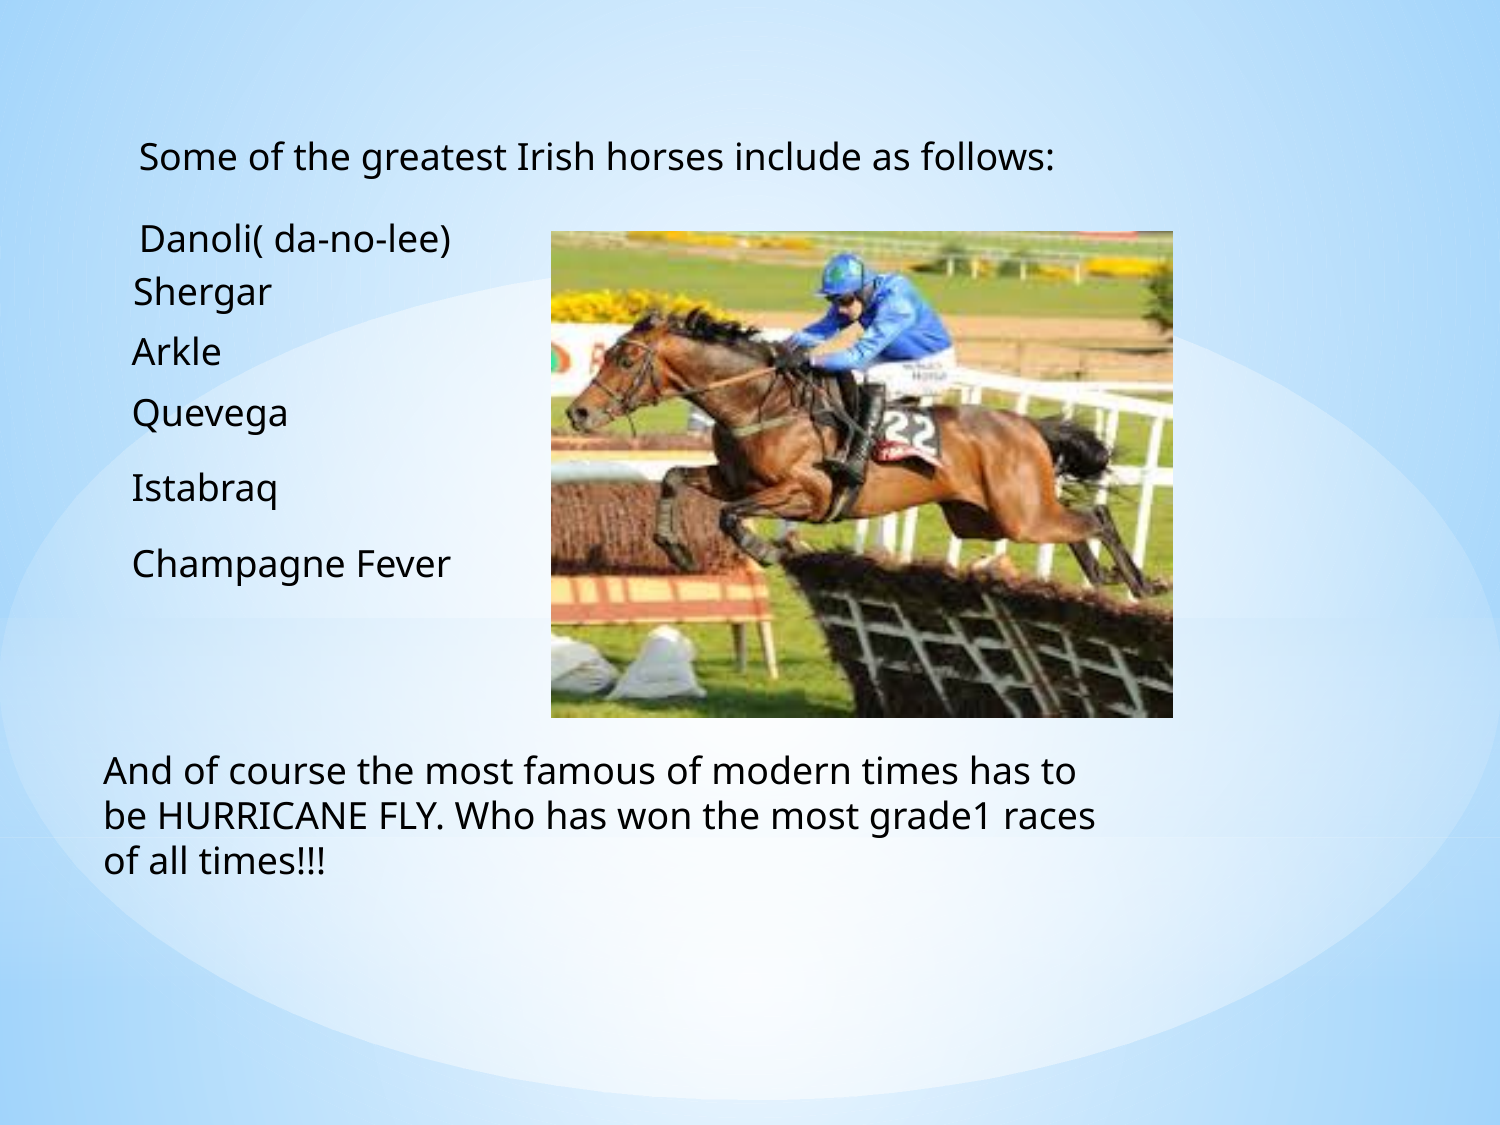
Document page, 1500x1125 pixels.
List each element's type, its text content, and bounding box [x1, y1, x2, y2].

text_box Shergar [118, 260, 545, 321]
text_box Quevega [116, 381, 545, 442]
text_box Istabraq [116, 456, 545, 516]
text_box Champagne Fever [116, 532, 545, 592]
text_box Arkle [116, 321, 545, 381]
text_box And of course the most famous of modern times has to be HURRICANE FLY. Who has won the most grade1 races of all times!!! [88, 739, 1128, 890]
picture [551, 231, 1173, 719]
text_box Danoli( da-no-lee) [123, 208, 905, 260]
text_box Some of the greatest Irish horses include as follows: [123, 125, 1329, 231]
